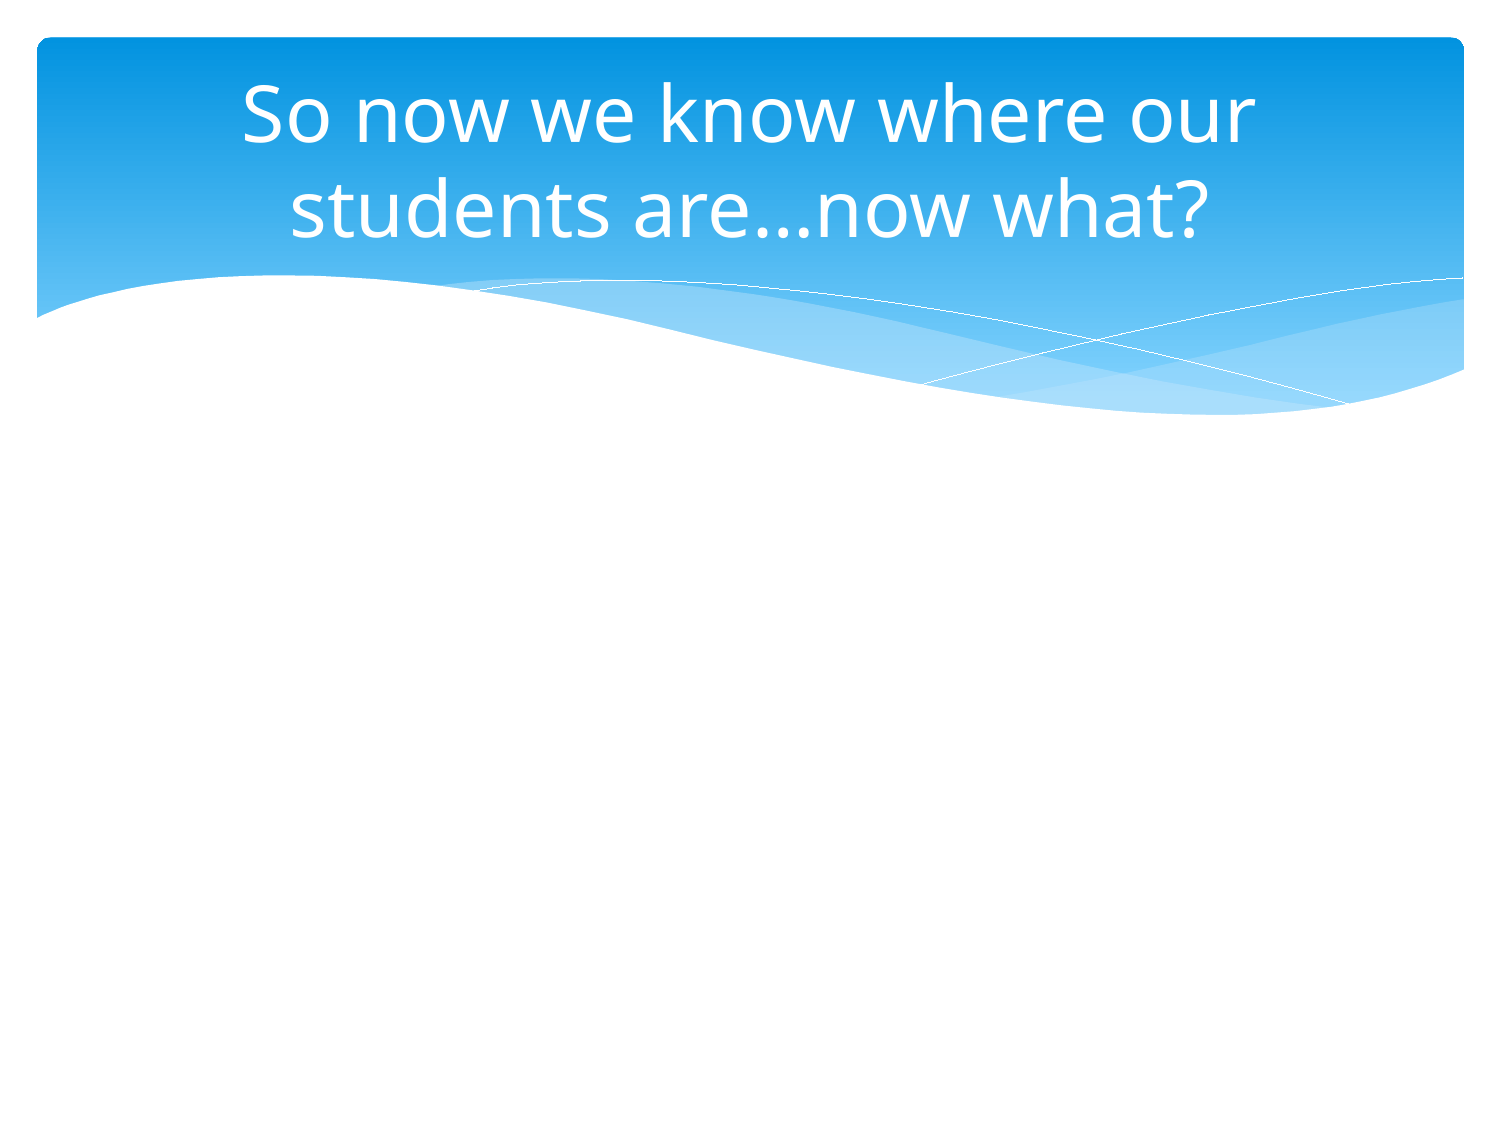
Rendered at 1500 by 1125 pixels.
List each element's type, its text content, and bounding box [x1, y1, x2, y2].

title So now we know where our students are…now what? [75, 55, 1425, 261]
